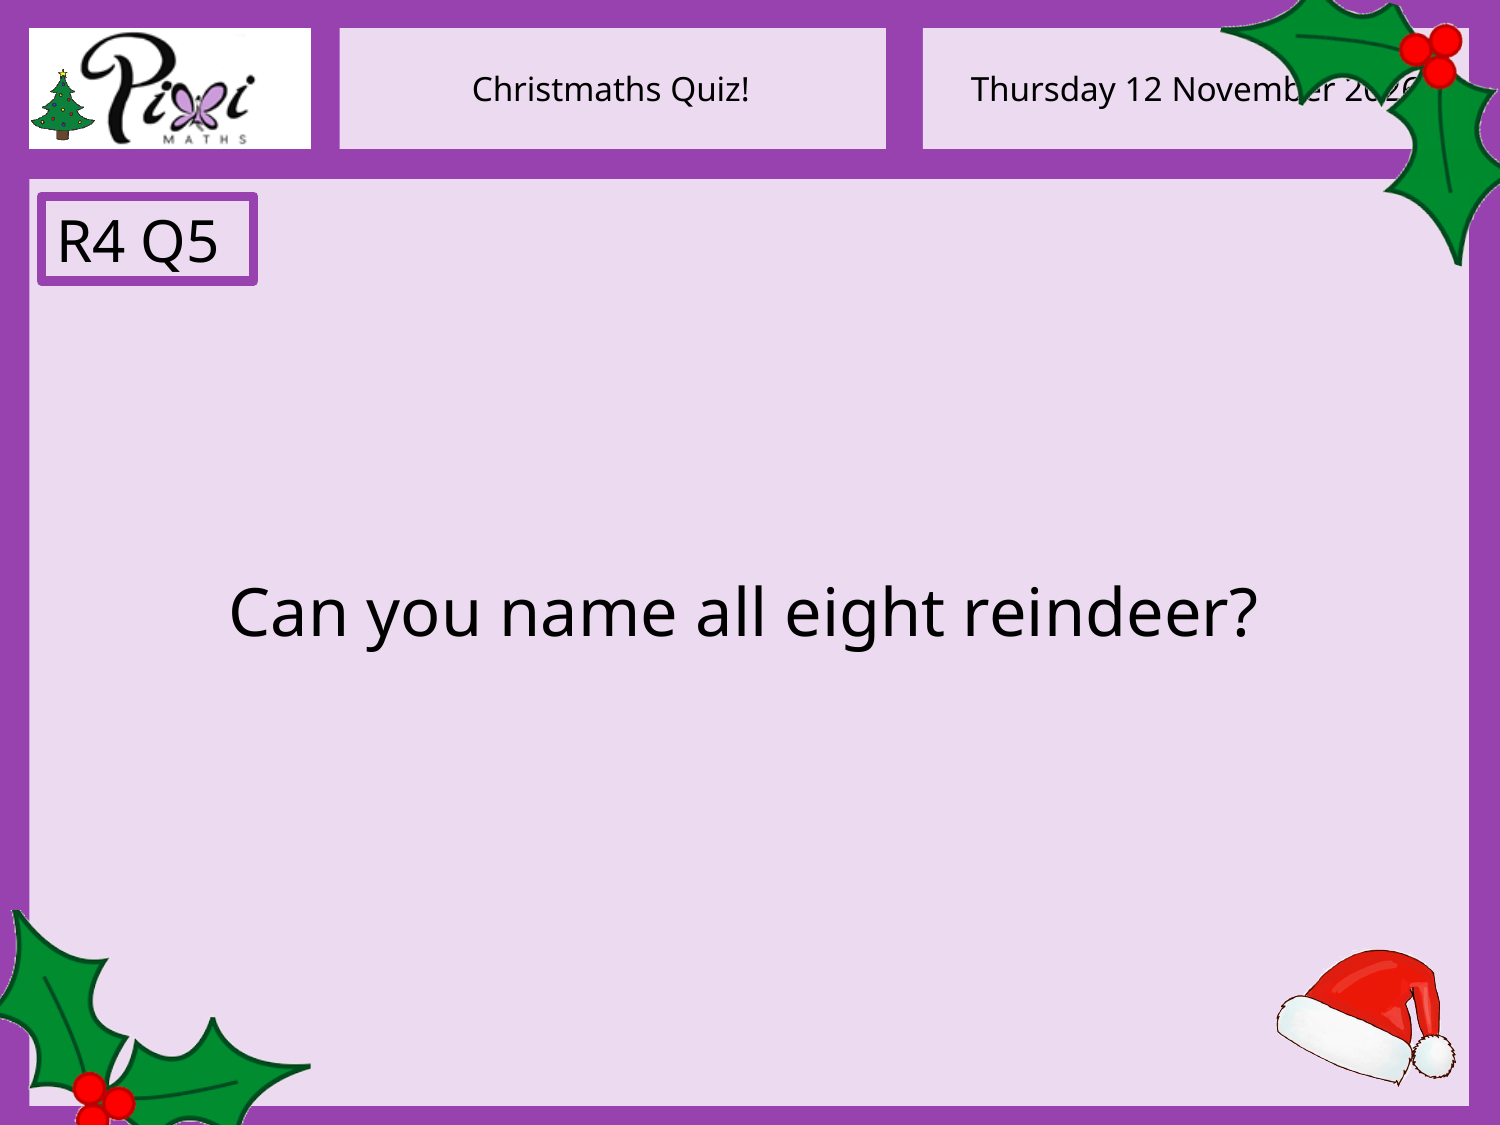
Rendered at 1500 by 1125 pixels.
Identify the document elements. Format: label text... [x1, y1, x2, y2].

text_box Can you name all eight reindeer? [100, 562, 1388, 658]
text_box R4 Q5 [41, 196, 254, 281]
picture [0, 0, 1500, 1125]
